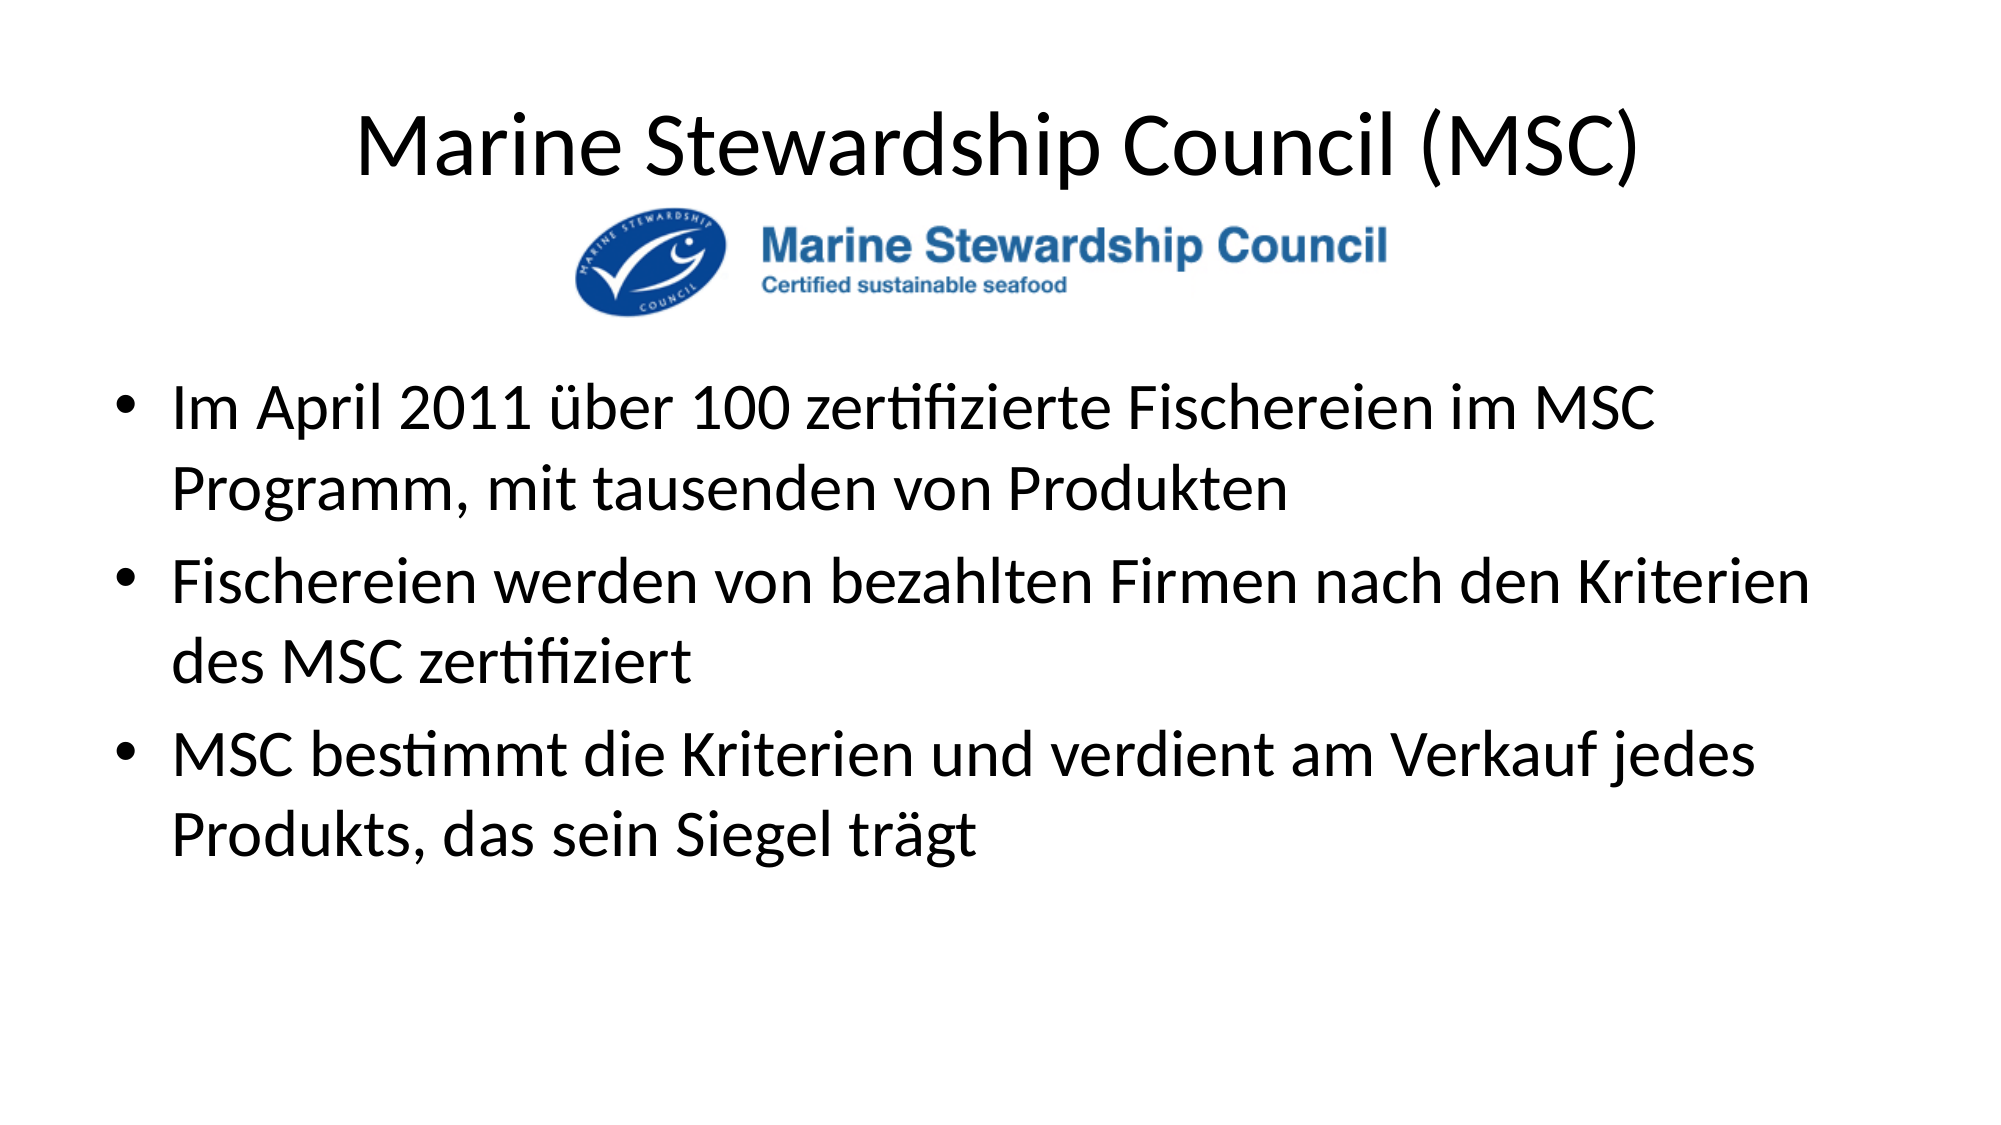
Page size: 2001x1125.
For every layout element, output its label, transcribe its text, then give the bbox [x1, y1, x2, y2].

title Marine Stewardship Council (MSC) [99, 45, 1900, 233]
picture [574, 207, 1388, 318]
list Im April 2011 über 100 zertifizierte Fischereien im MSC Programm, mit tausenden von Produkten Fischereien werden von bezahlten Firmen nach den Kriterien des MSC zertifiziert MSC bestimmt die Kriterien und verdient am Verkauf jedes Produkts, das sein Siegel trägt [99, 262, 1900, 1005]
